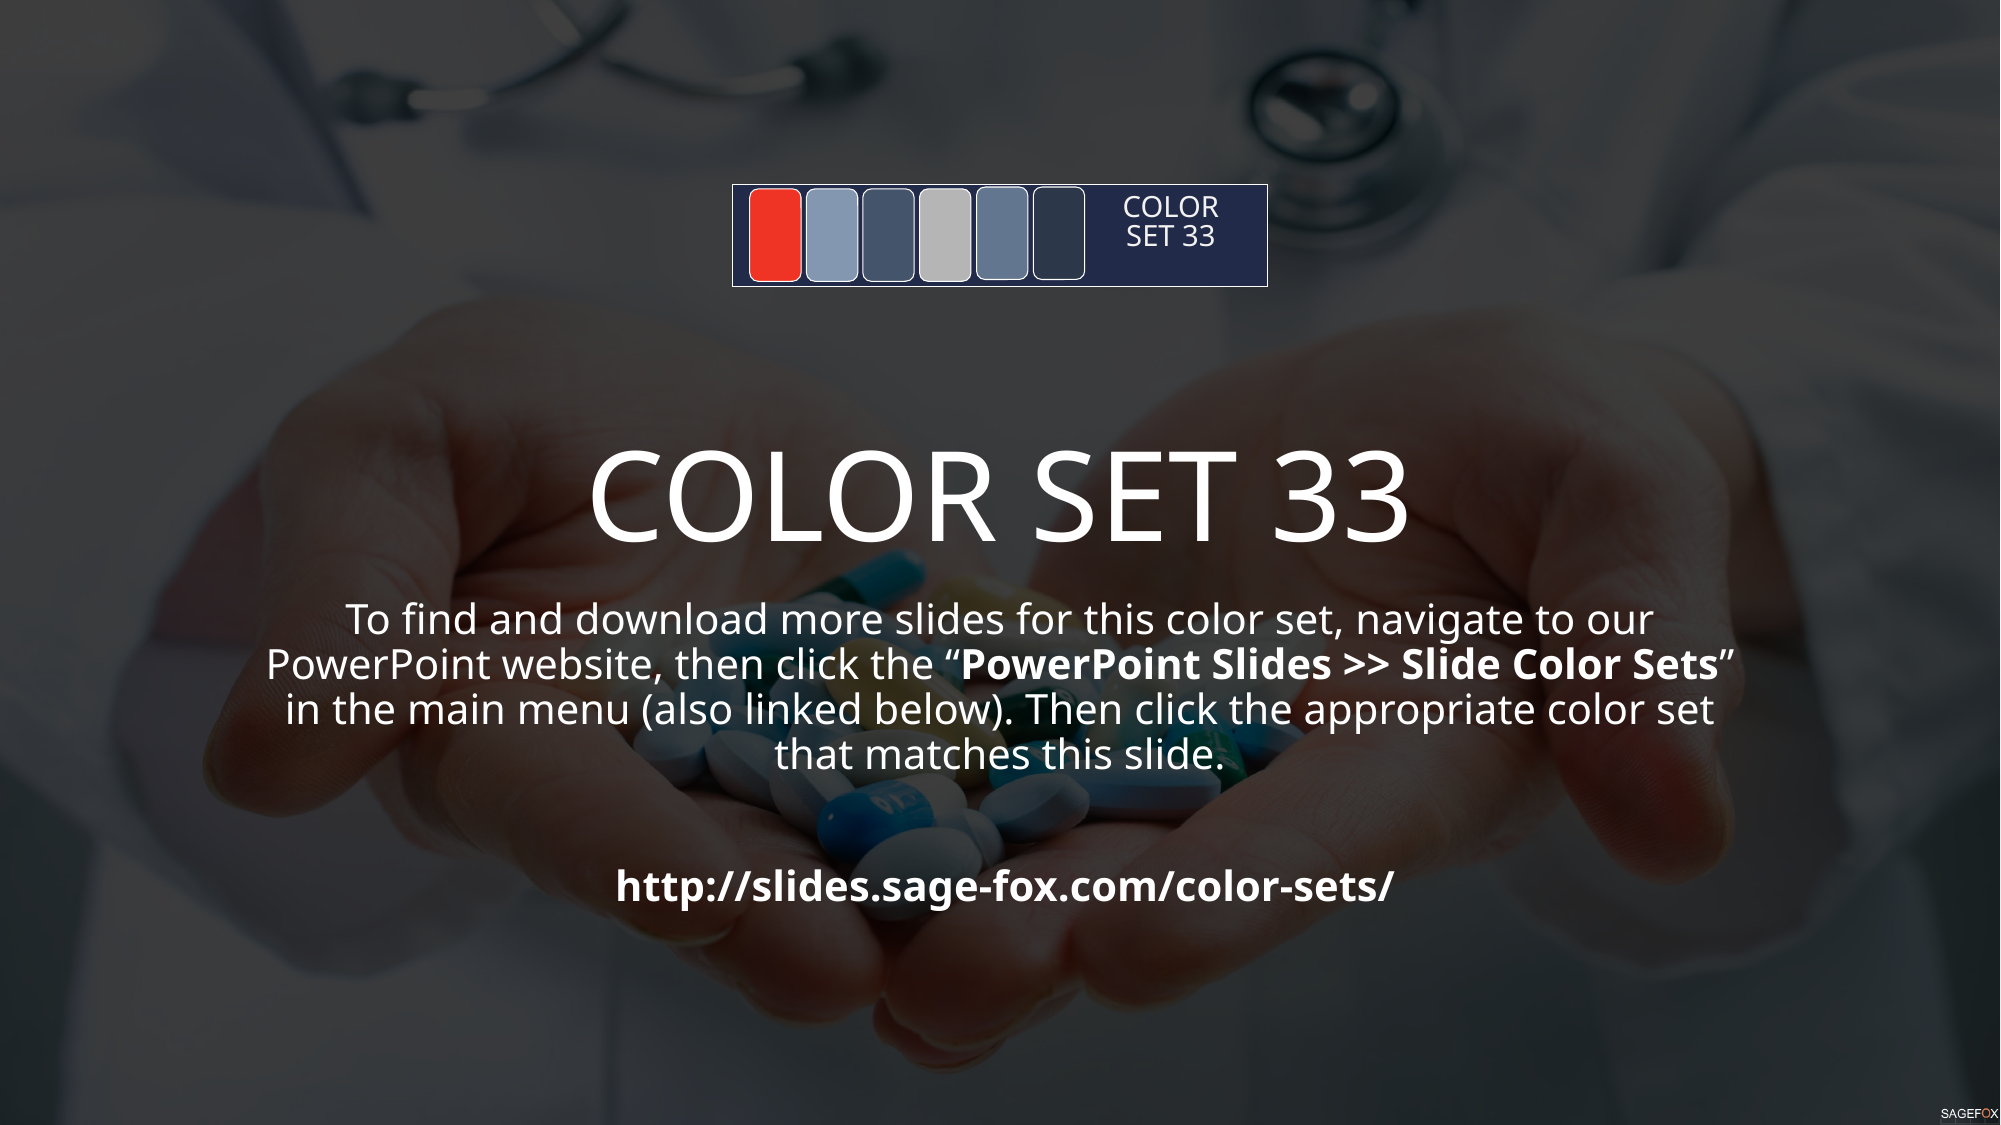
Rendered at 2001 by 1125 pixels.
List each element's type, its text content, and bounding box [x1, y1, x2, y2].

picture [0, 0, 2001, 1125]
subtitle To find and download more slides for this color set, navigate to our PowerPoint website, then click the “PowerPoint Slides >> Slide Color Sets” in the main menu (also linked below). Then click the appropriate color set that matches this slide. http://slides.sage-fox.com/color-sets/ [249, 590, 1750, 863]
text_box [732, 184, 1268, 290]
title COLOR SET 33 [249, 184, 1750, 576]
